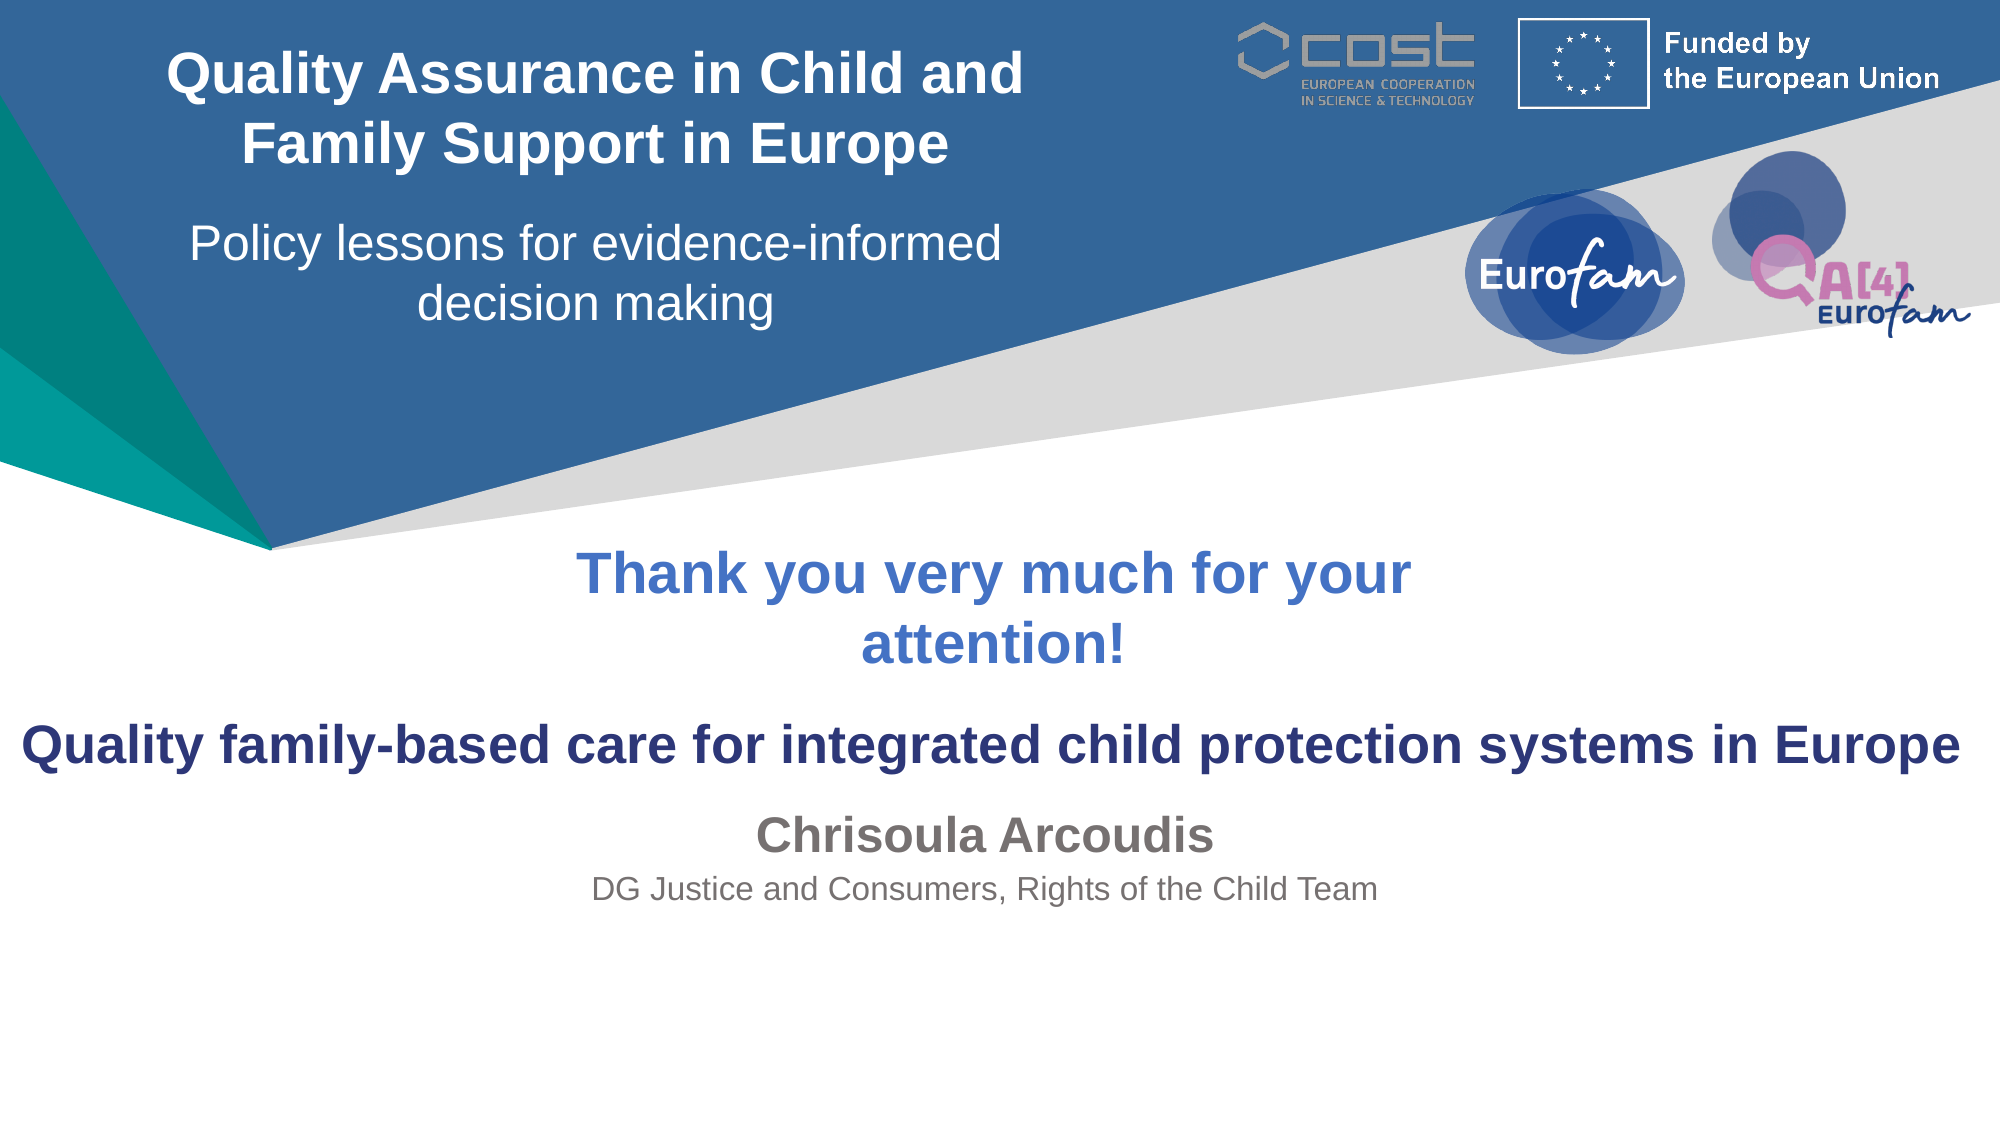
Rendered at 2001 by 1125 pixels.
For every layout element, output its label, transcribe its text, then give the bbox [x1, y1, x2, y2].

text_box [0, 0, 2000, 550]
picture [1199, 0, 1512, 137]
picture [1712, 151, 1971, 338]
text_box Chrisoula Arcoudis DG Justice and Consumers, Rights of the Child Team [302, 789, 1669, 915]
picture [1514, 15, 1971, 112]
text_box Thank you very much for your attention! [489, 550, 1500, 683]
picture [1465, 189, 1685, 355]
text_box Quality family-based care for integrated child protection systems in Europe [0, 641, 1992, 782]
